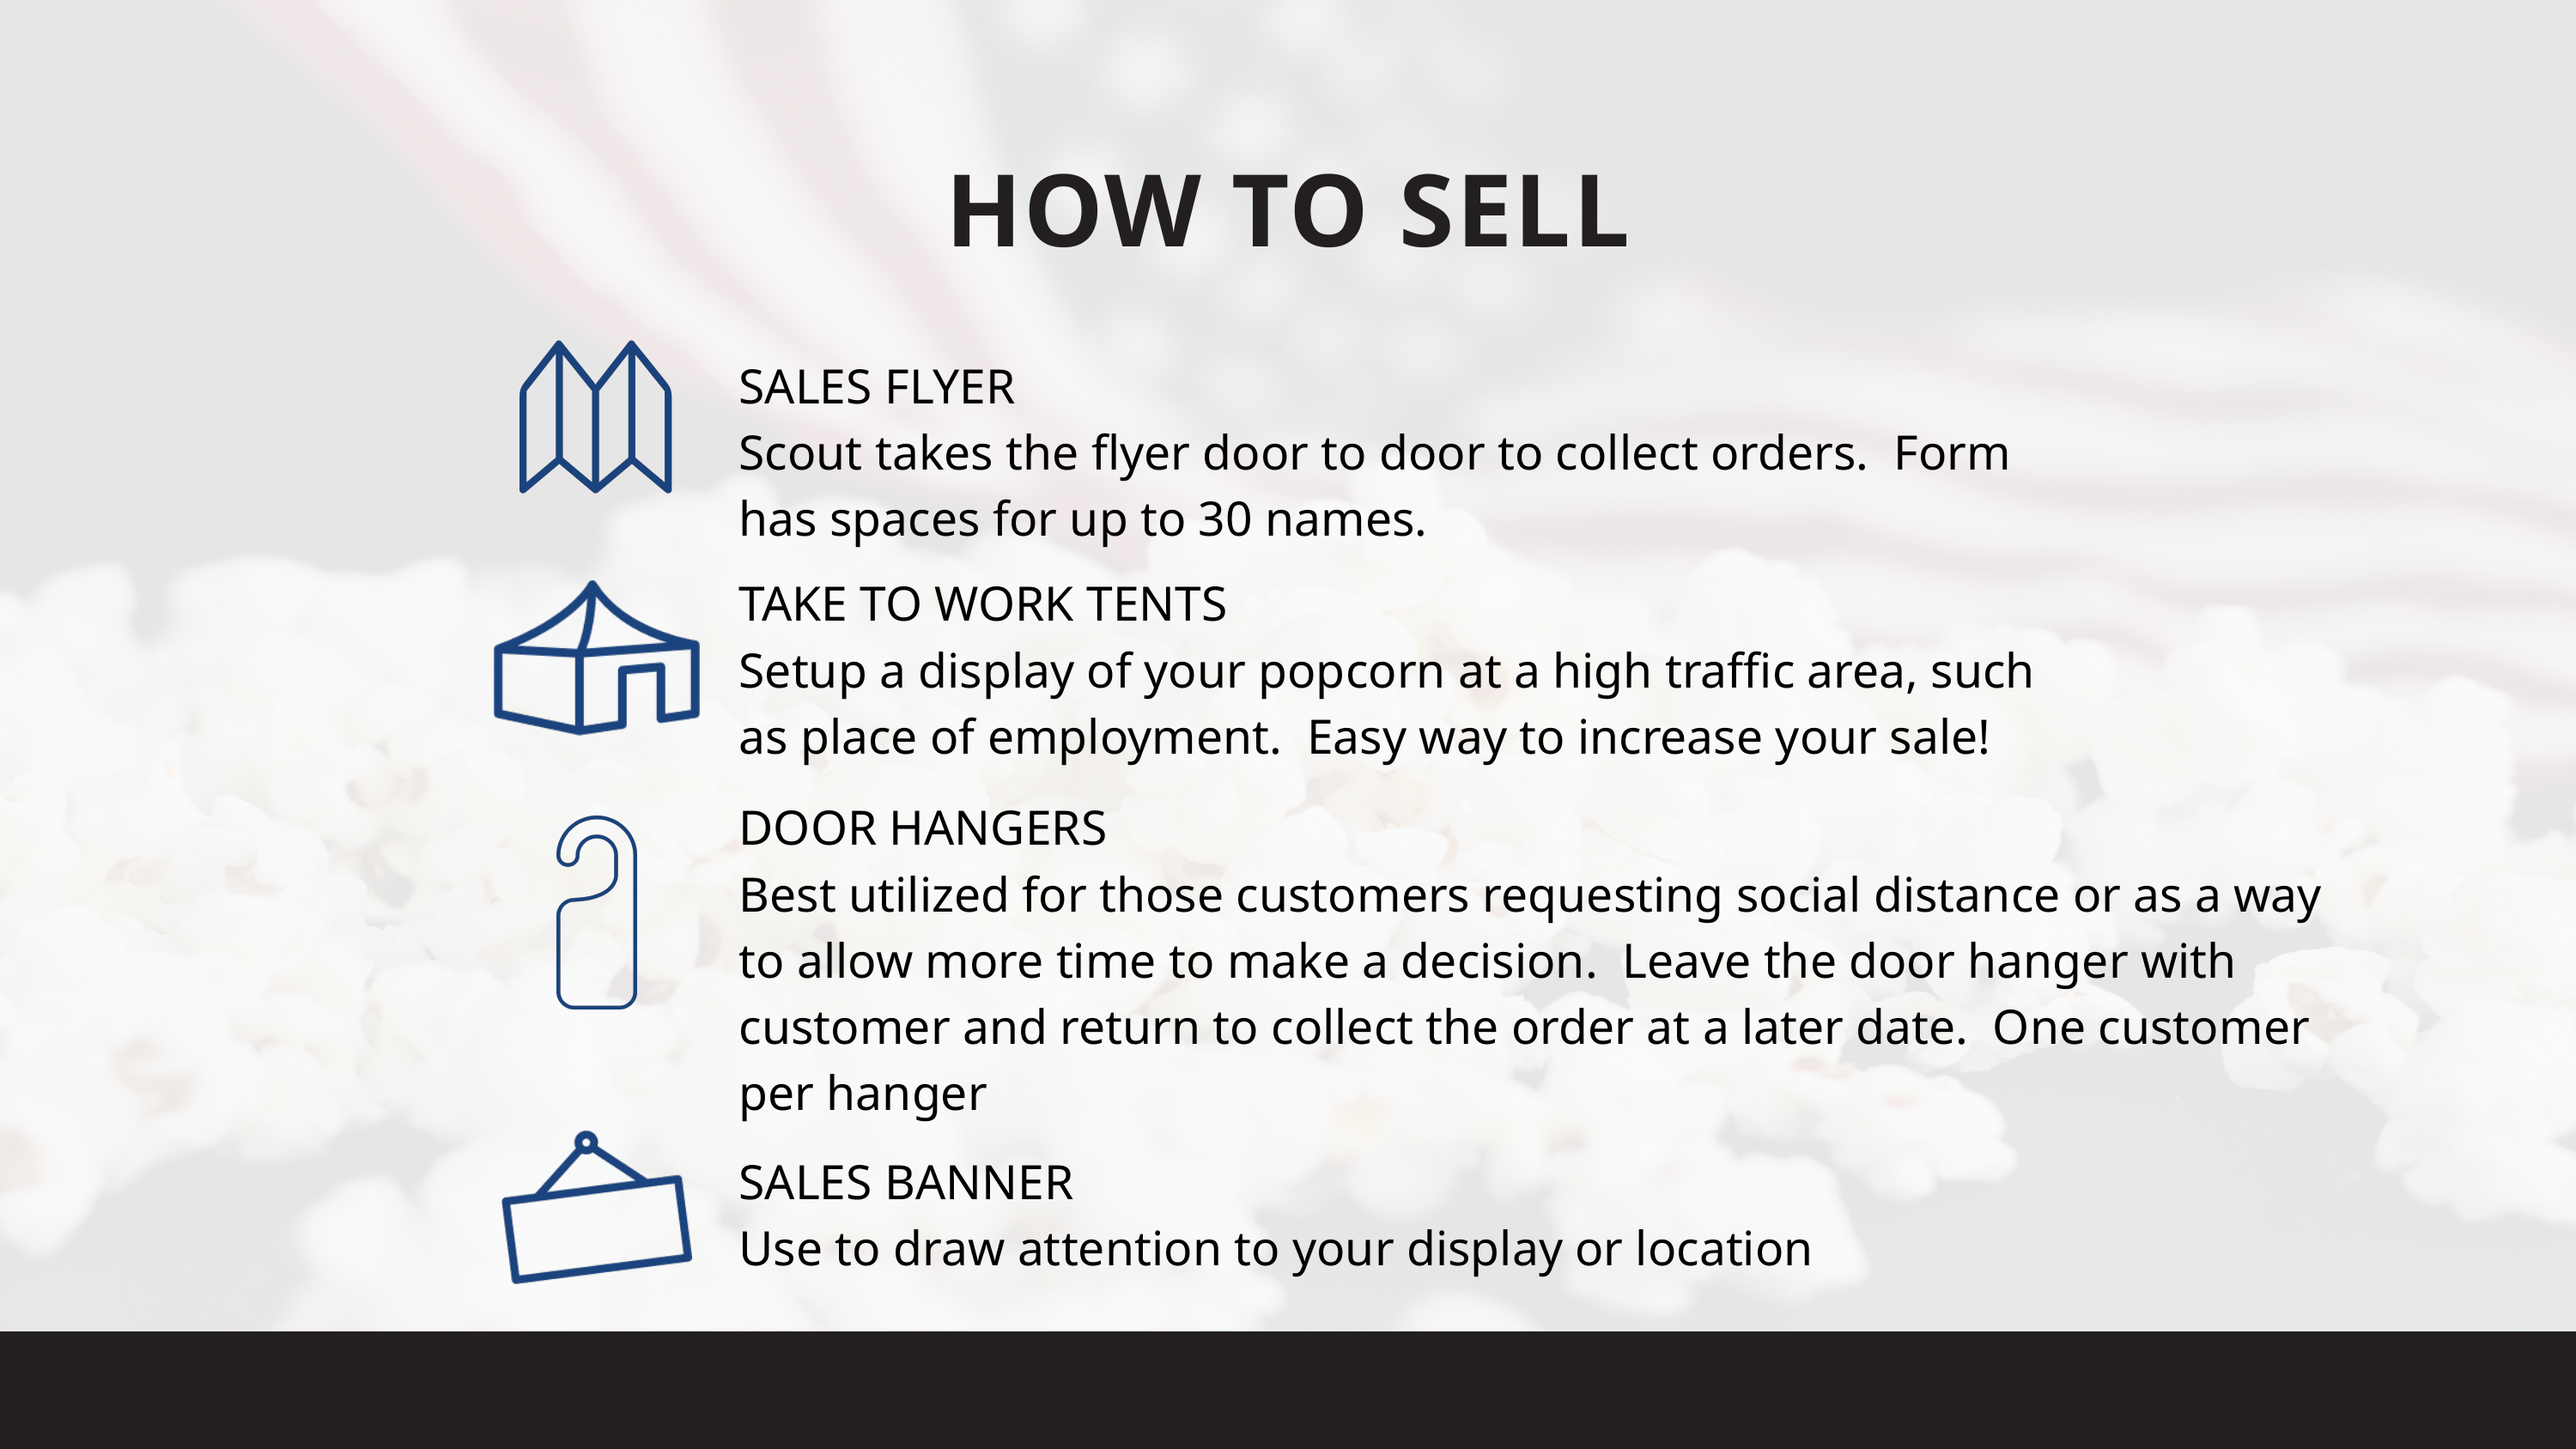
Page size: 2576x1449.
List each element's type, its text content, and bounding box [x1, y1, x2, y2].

picture [556, 815, 637, 1009]
text_box [0, 1331, 2576, 1449]
picture [519, 340, 675, 495]
text_box DOOR HANGERS Best utilized for those customers requesting social distance or as a way to allow more time to make a decision. Leave the door hanger with customer and return to collect the order at a later date. One customer per hanger [738, 788, 2361, 1120]
text_box SALES BANNER Use to draw attention to your display or location [738, 1143, 2065, 1276]
text_box TAKE TO WORK TENTS Setup a display of your popcorn at a high traffic area, such as place of employment. Easy way to increase your sale! [738, 564, 2065, 764]
text_box SALES FLYER Scout takes the flyer door to door to collect orders. Form has spaces for up to 30 names. [738, 346, 2065, 546]
picture [493, 580, 701, 736]
picture [501, 1129, 692, 1285]
text_box HOW TO SELL [144, 132, 2432, 267]
